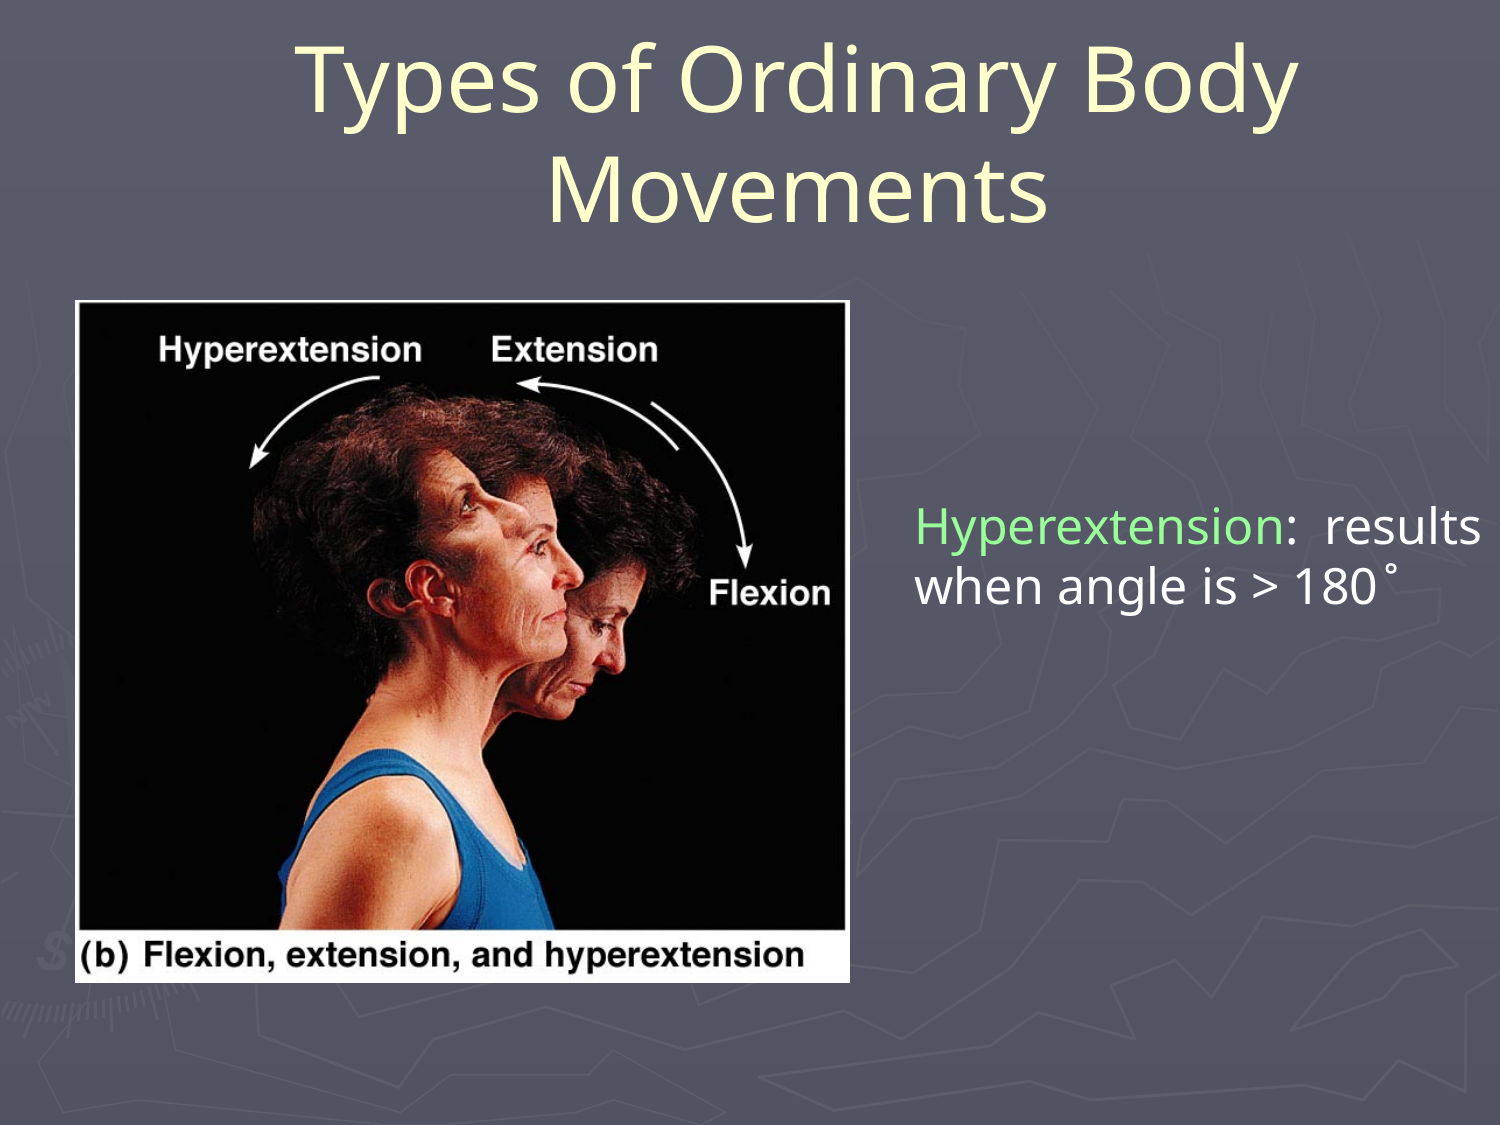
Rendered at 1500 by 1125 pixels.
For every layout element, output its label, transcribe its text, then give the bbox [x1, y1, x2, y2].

picture [74, 299, 851, 983]
title Types of Ordinary Body Movements [49, 37, 1451, 226]
text_box Hyperextension: results when angle is > 180 ̊ [899, 487, 1500, 623]
